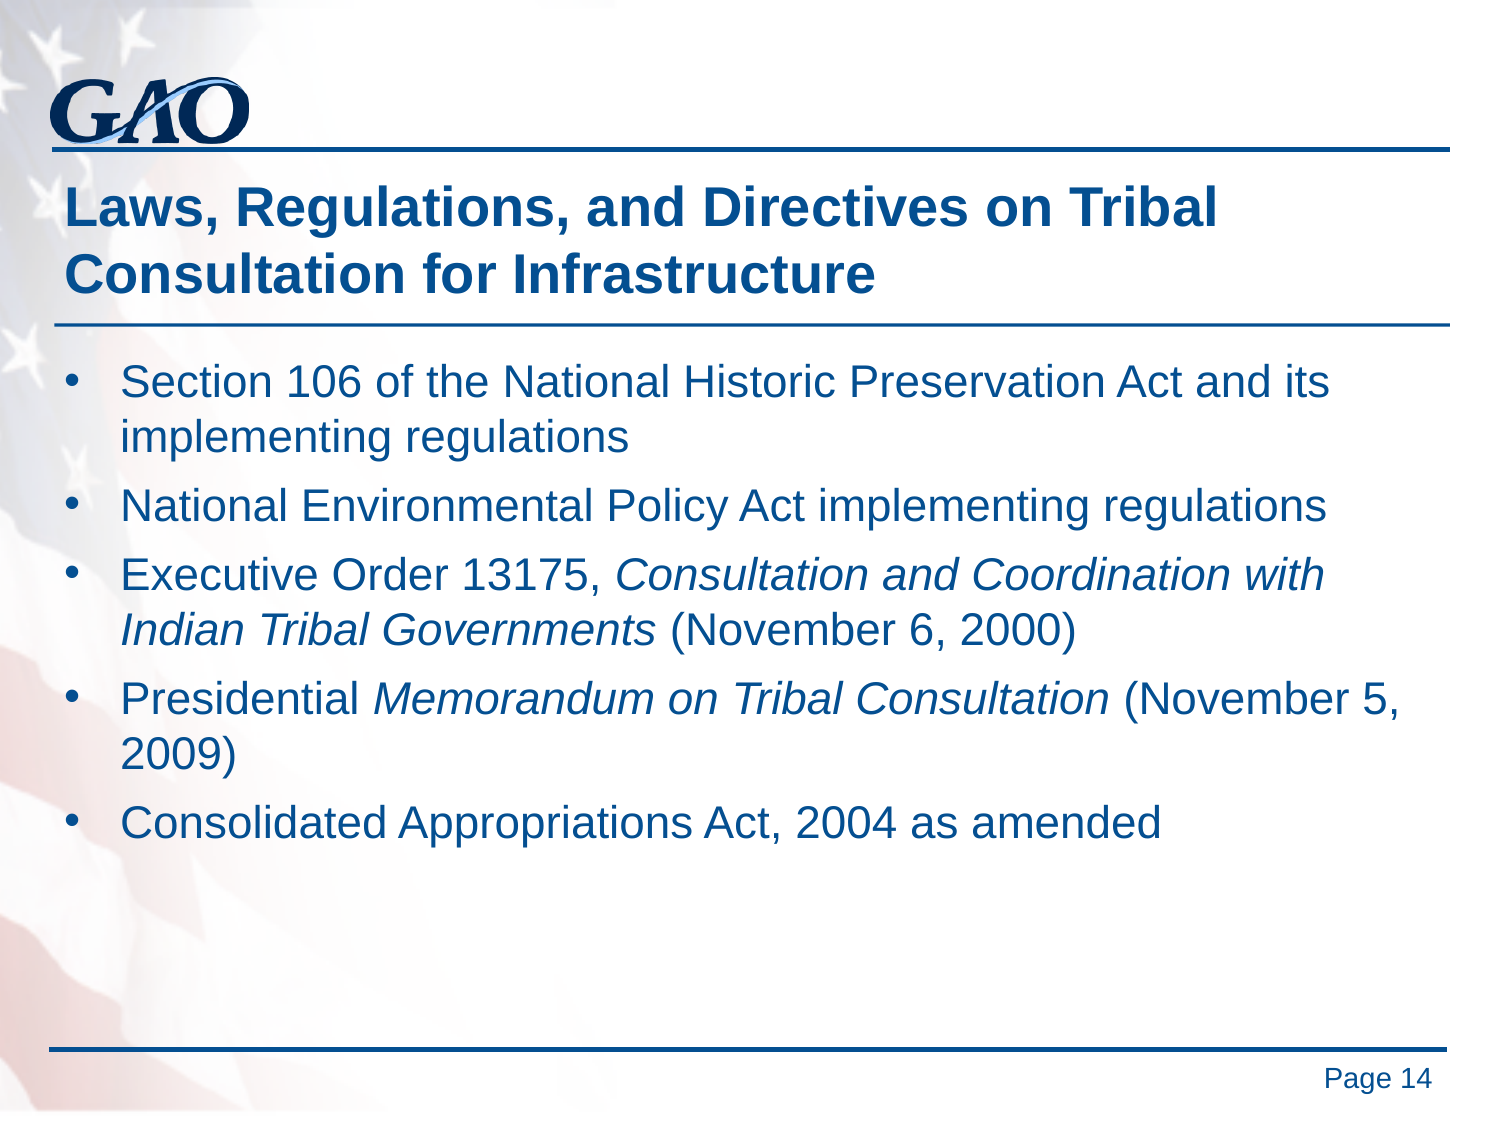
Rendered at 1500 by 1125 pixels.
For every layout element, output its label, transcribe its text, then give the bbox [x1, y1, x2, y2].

slide_number Page 14 [1097, 1050, 1448, 1103]
title Laws, Regulations, and Directives on Tribal Consultation for Infrastructure [49, 162, 1447, 313]
list Section 106 of the National Historic Preservation Act and its implementing regulations National Environmental Policy Act implementing regulations Executive Order 13175, Consultation and Coordination with Indian Tribal Governments (November 6, 2000) Presidential Memorandum on Tribal Consultation (November 5, 2009) Consolidated Appropriations Act, 2004 as amended [49, 344, 1447, 1038]
picture [0, 0, 1500, 1125]
